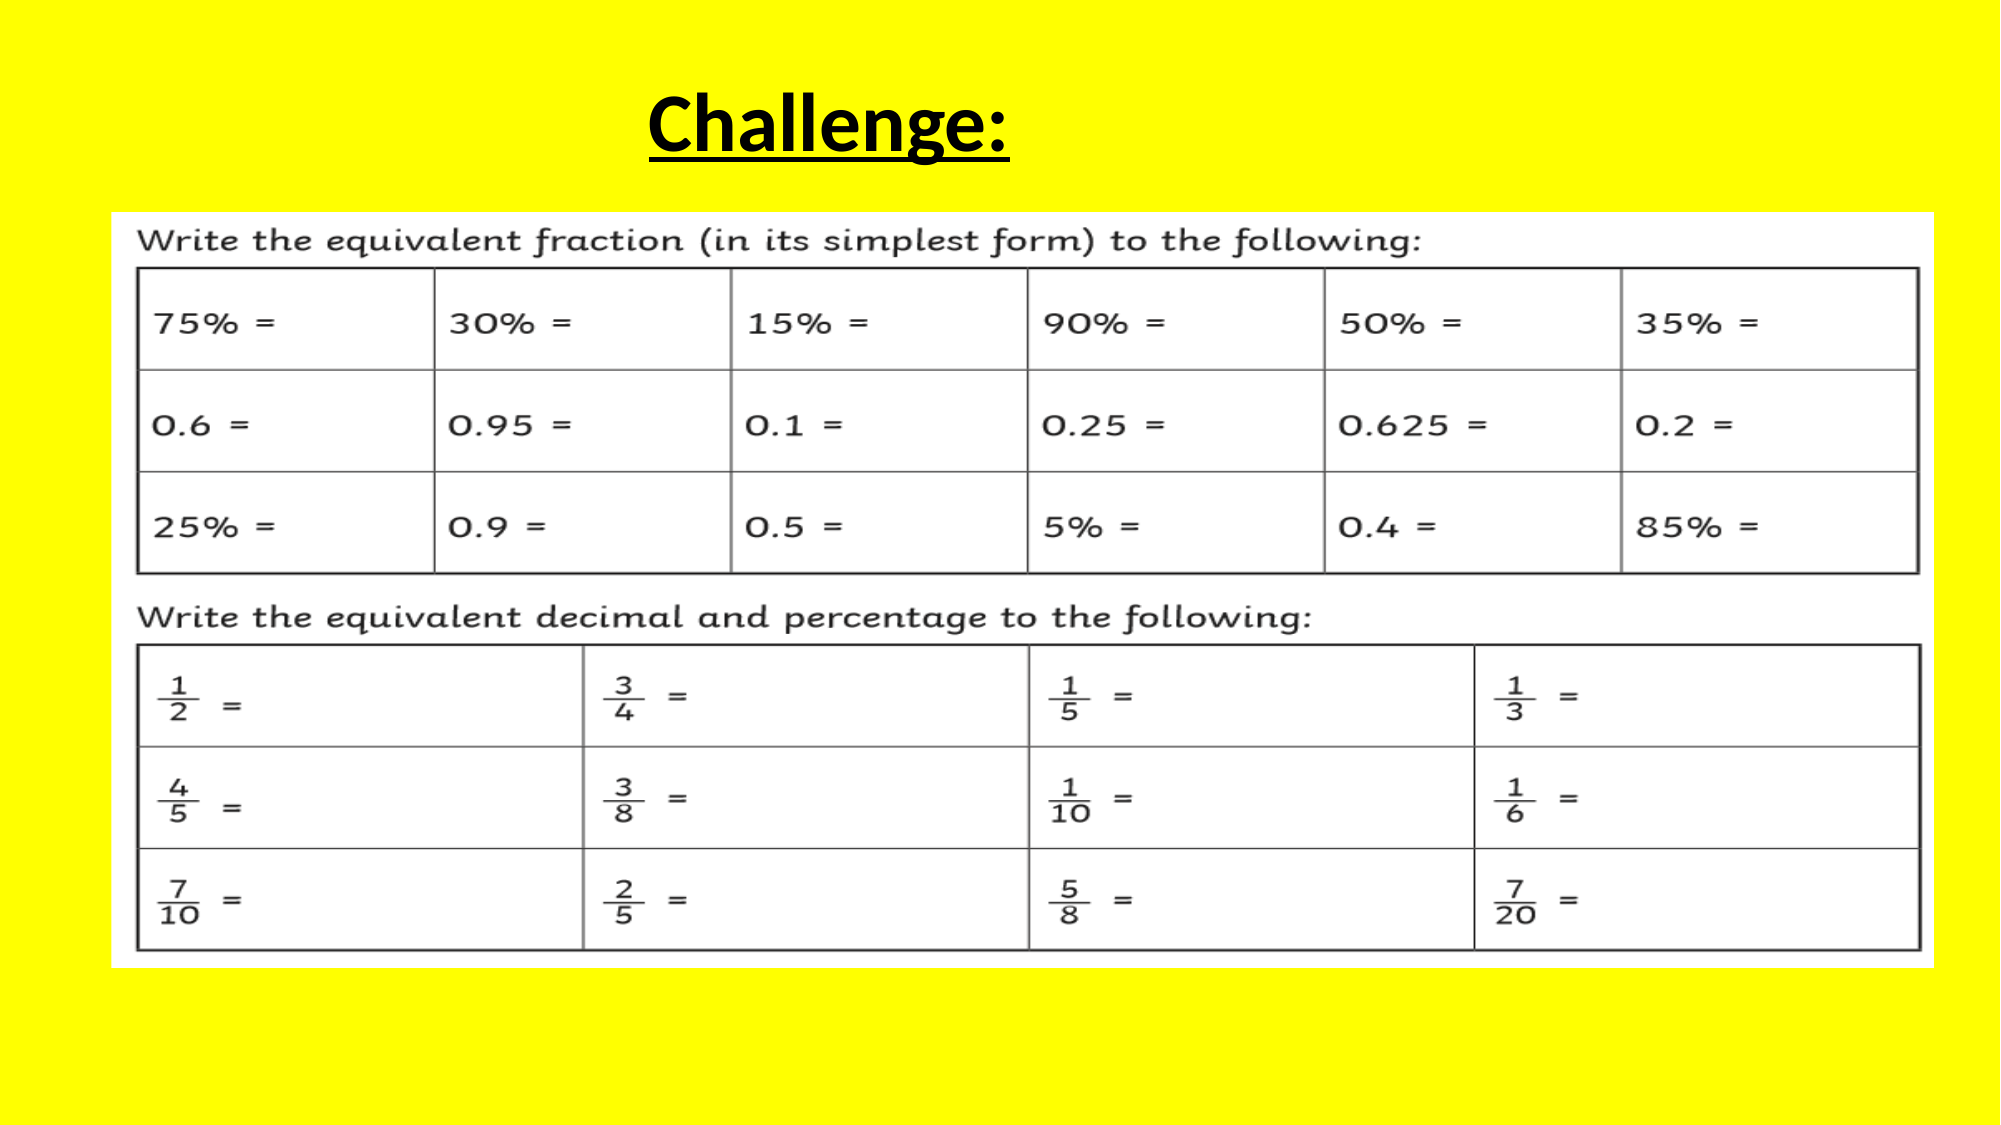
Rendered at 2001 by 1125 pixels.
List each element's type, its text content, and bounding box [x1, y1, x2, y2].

picture [111, 212, 1934, 968]
text_box Challenge: [633, 60, 1025, 176]
